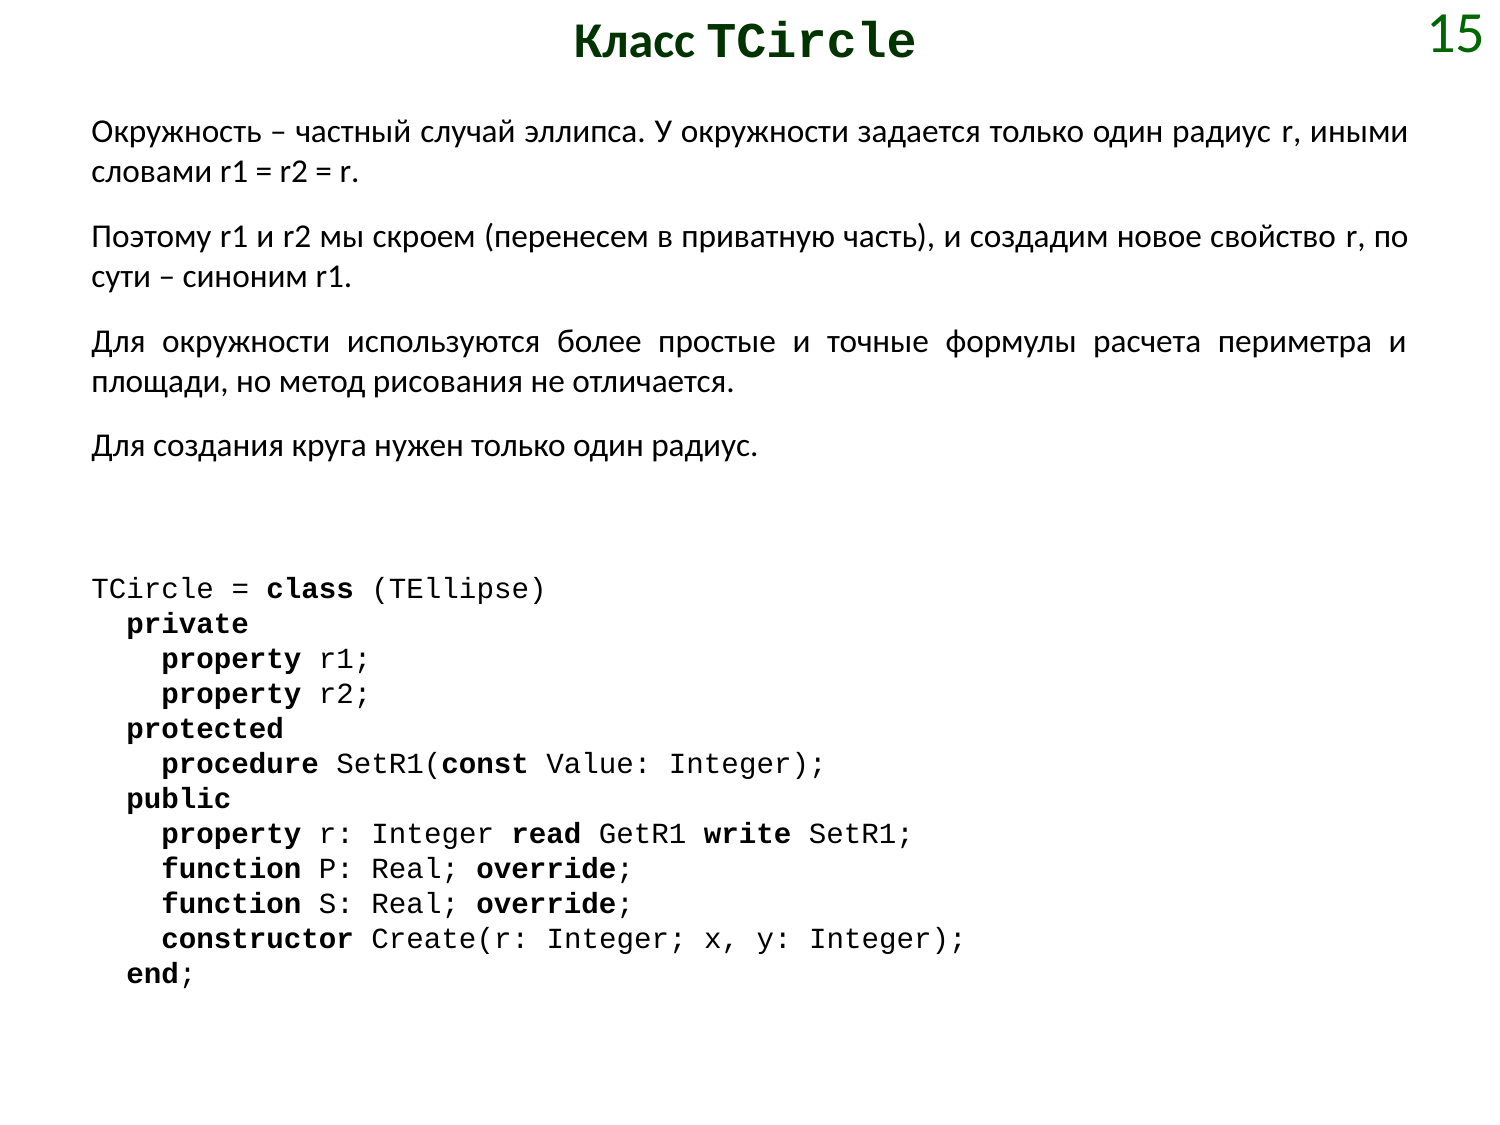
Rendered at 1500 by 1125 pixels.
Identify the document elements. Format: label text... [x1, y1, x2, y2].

slide_number 15 [1347, 0, 1500, 59]
text_box TCircle = class (TEllipse) private property r1; property r2; protected procedure SetR1(const Value: Integer); public property r: Integer read GetR1 write SetR1; function P: Real; override; function S: Real; override; constructor Create(r: Integer; x, y: Integer); end; [76, 562, 1436, 997]
text_box Окружность – частный случай эллипса. У окружности задается только один радиус r, иными словами r1 = r2 = r. Поэтому r1 и r2 мы скроем (перенесем в приватную часть), и создадим новое свойство r, по сути – синоним r1. Для окружности используются более простые и точные формулы расчета периметра и площади, но метод рисования не отличается. Для создания круга нужен только один радиус. [76, 101, 1424, 471]
title Класс TCircle [70, 0, 1421, 141]
